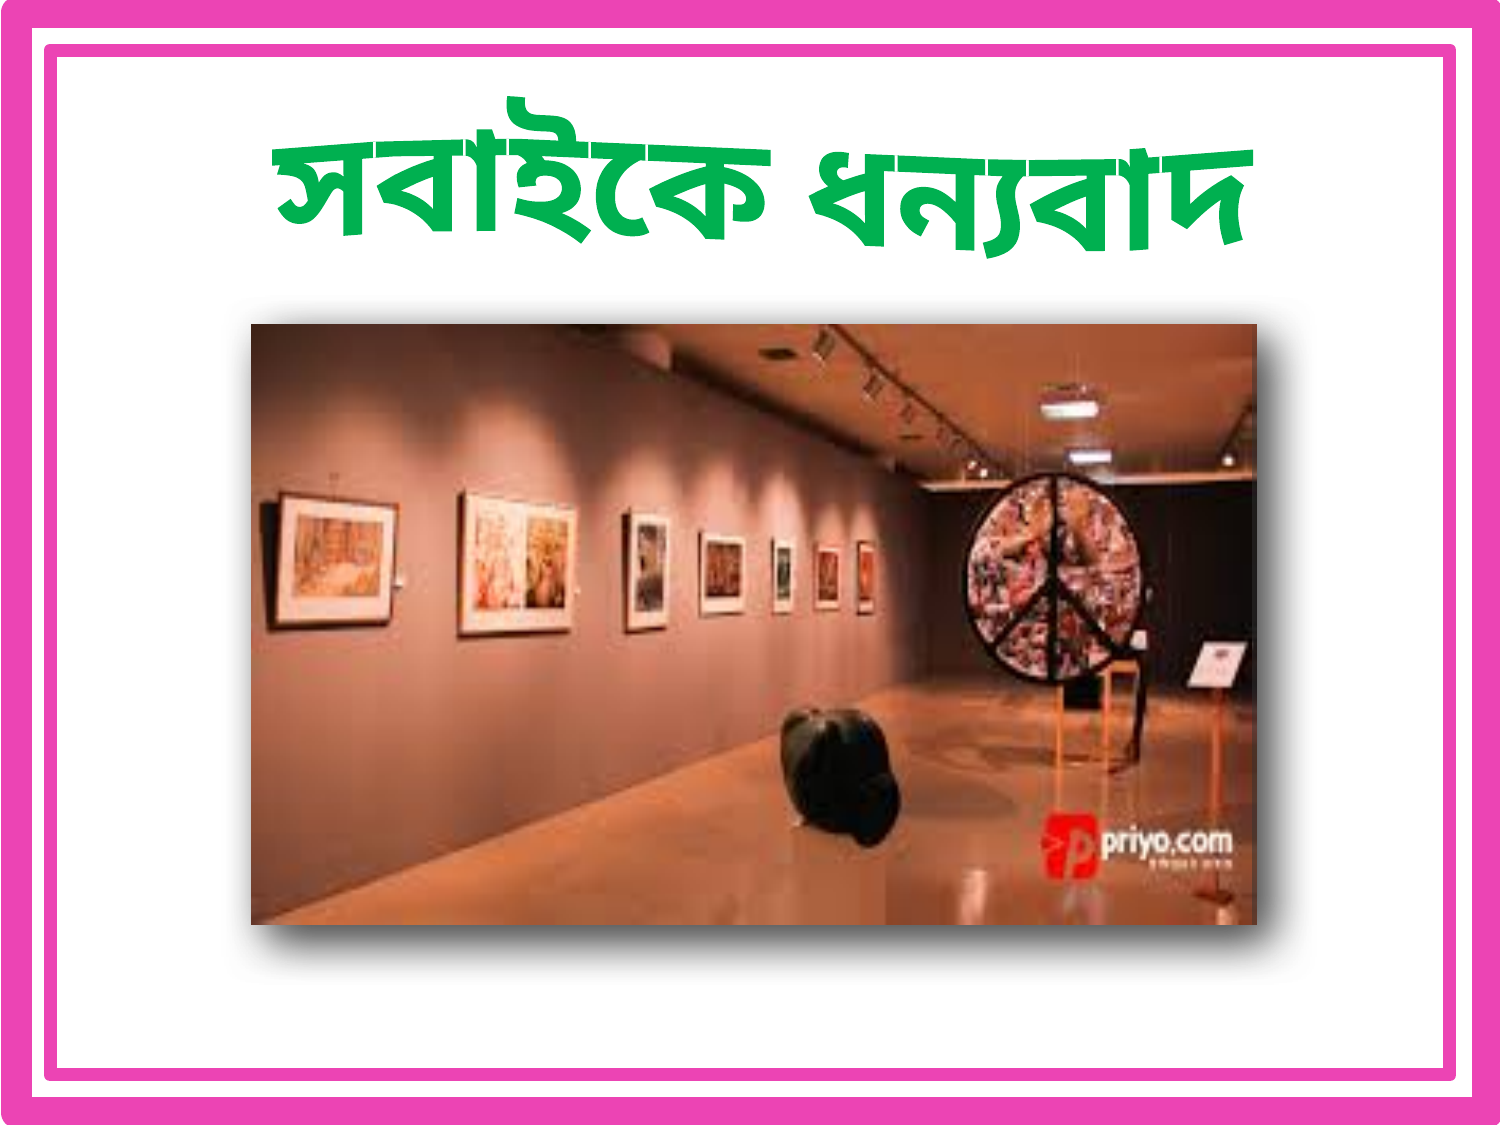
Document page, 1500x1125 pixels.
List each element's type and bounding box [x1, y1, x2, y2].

picture [251, 324, 1257, 926]
